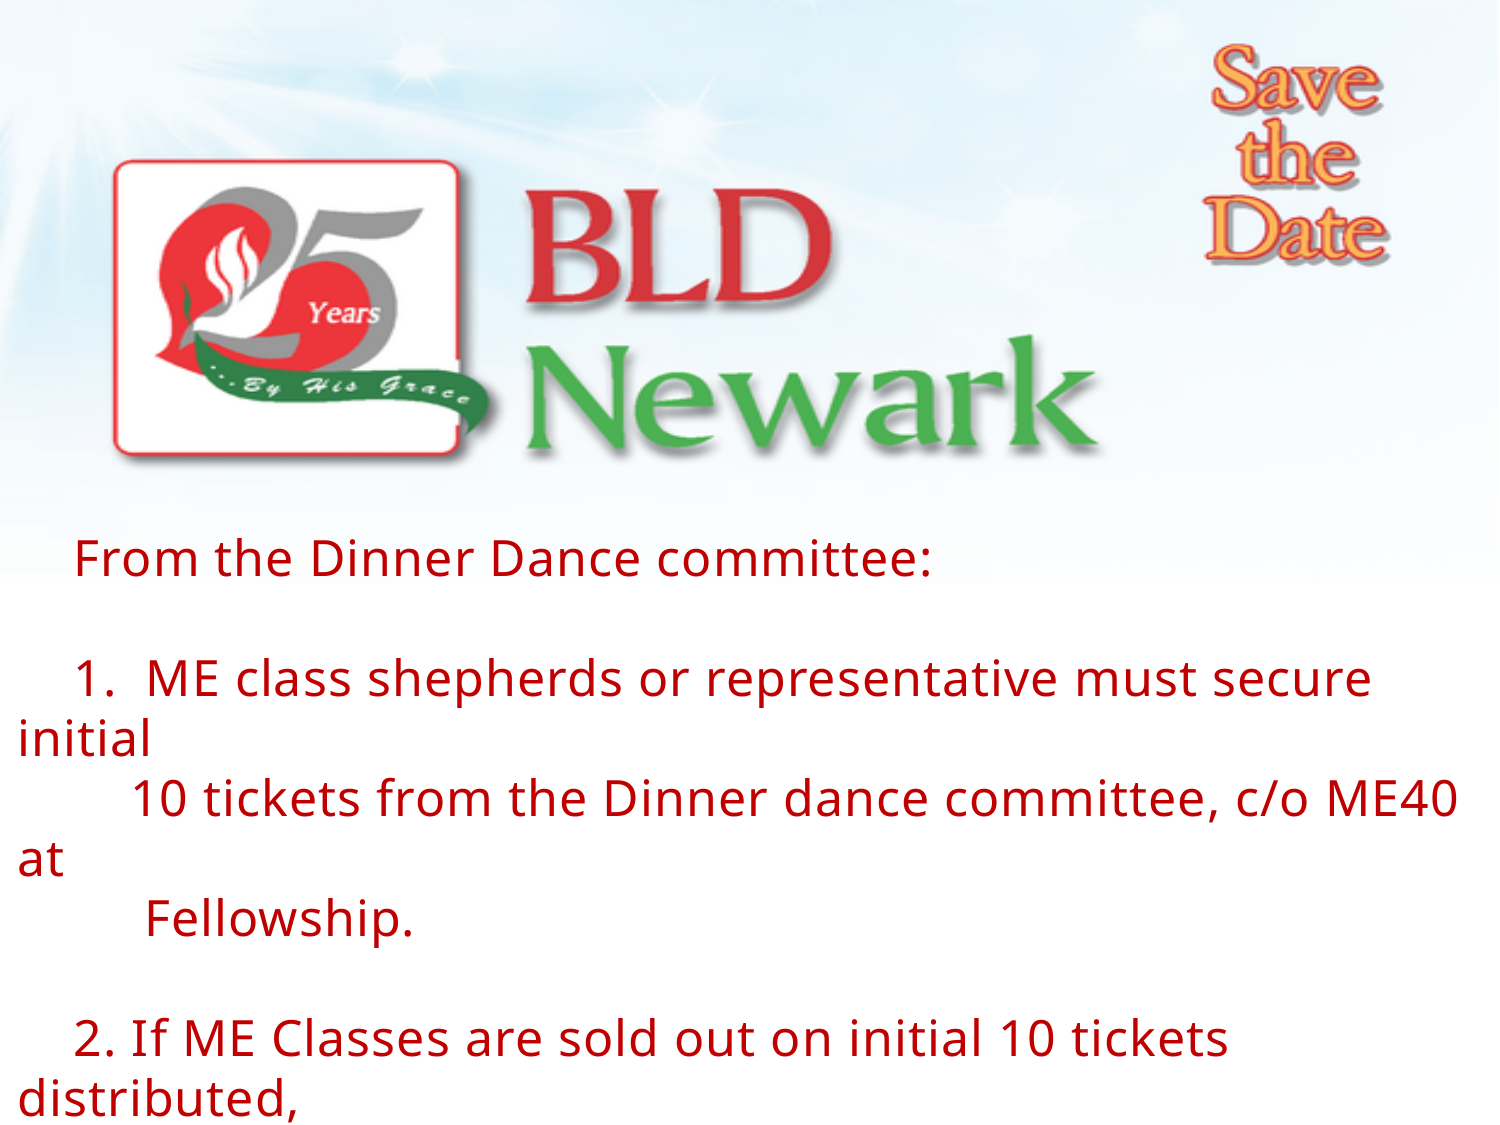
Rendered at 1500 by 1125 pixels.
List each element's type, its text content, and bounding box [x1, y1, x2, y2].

text_box From the Dinner Dance committee: 1. ME class shepherds or representative must secure initial 10 tickets from the Dinner dance committee, c/o ME40 at Fellowship. 2. If ME Classes are sold out on initial 10 tickets distributed, please see them at fellowship for more. This is on a first come, first serve basis. [2, 584, 1500, 1125]
picture [0, 0, 1500, 584]
